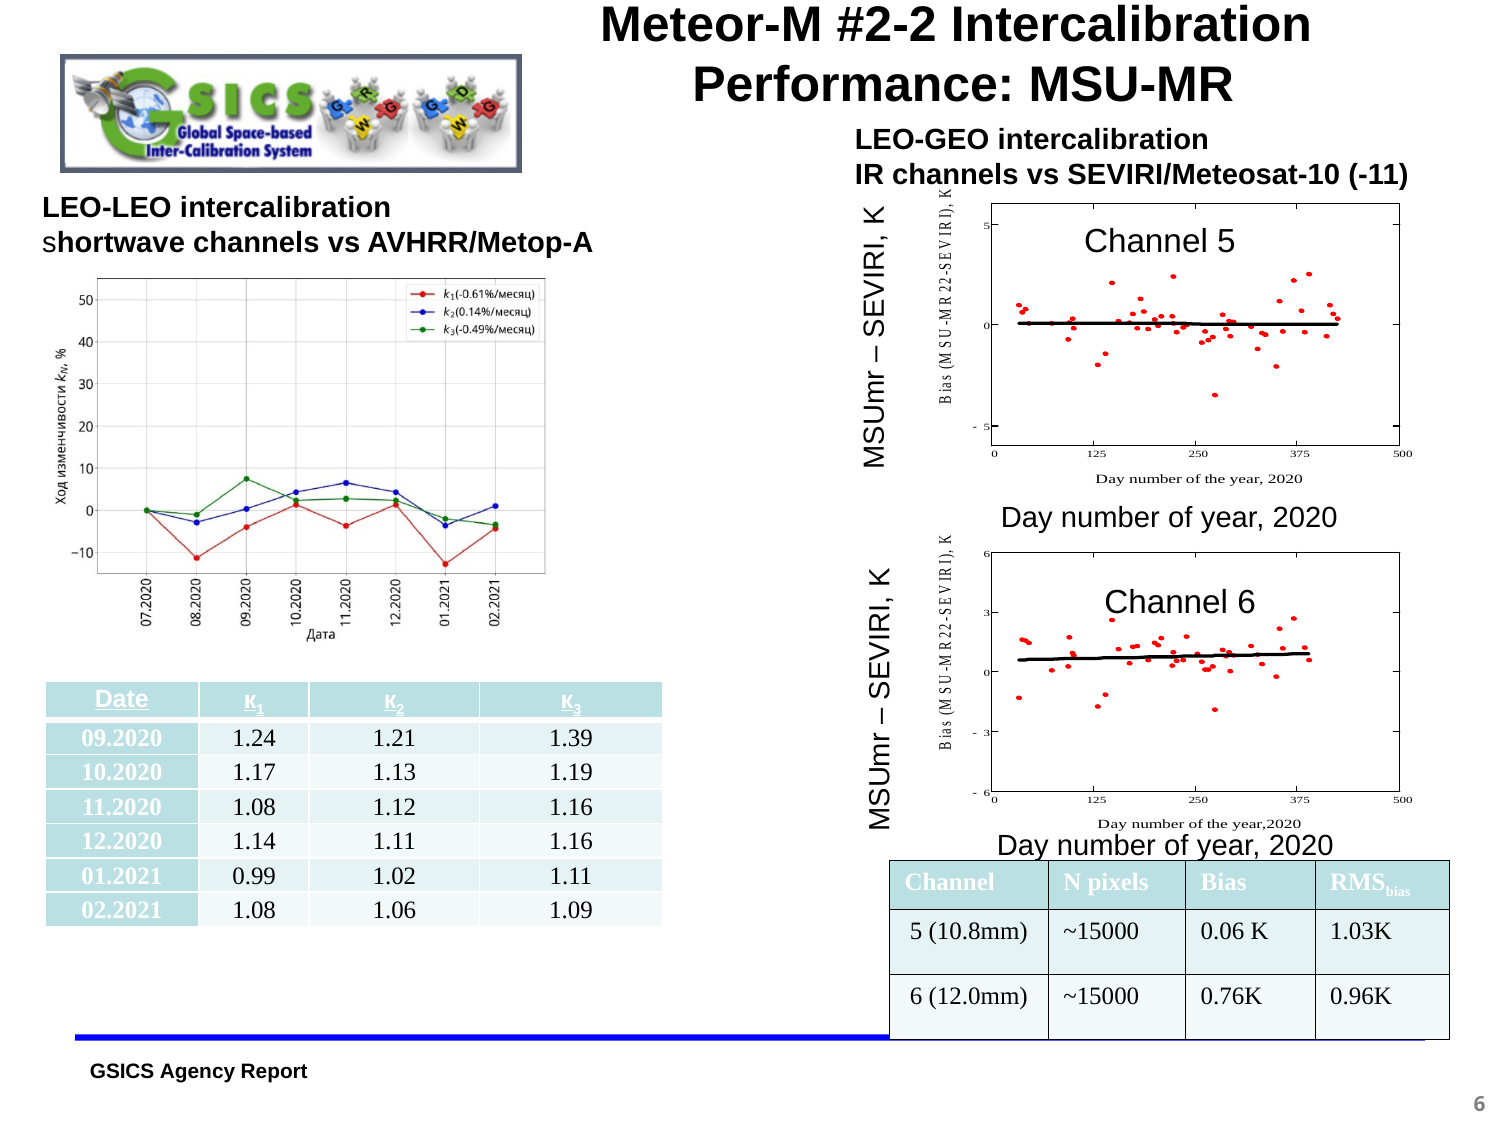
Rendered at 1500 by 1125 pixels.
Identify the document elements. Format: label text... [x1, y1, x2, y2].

table_cell 1.17 [200, 755, 308, 788]
table_cell 1.39 [480, 723, 662, 754]
table_cell 02.2021 [46, 893, 198, 926]
table_cell 0.96K [1316, 975, 1449, 1039]
text_box MSUmr – SEVIRI, K [847, 191, 897, 485]
text_box LEO-GEO intercalibration IR channels vs SEVIRI/Meteosat-10 (-11) [839, 112, 1424, 198]
table_header Bias [1186, 869, 1315, 909]
table_cell 1.02 [310, 859, 479, 891]
table_cell 1.09 [480, 893, 662, 926]
table_cell 1.08 [200, 893, 308, 926]
table_cell 1.16 [480, 790, 662, 823]
text_box Day number of year, 2020 [986, 498, 1354, 539]
table_cell 0.99 [200, 859, 308, 891]
table_cell 1.06 [310, 893, 479, 926]
table_cell 5 (10.8mm) [890, 910, 1048, 974]
table_cell 12.2020 [46, 824, 198, 857]
picture [60, 54, 522, 173]
table_cell 0.06 K [1186, 910, 1315, 974]
table_cell 1.11 [480, 859, 662, 891]
table_header Channel [890, 861, 1048, 909]
text_box MSUmr – SEVIRI, K [852, 553, 903, 847]
text_box Meteor-M #2-2 Intercalibration Performance: MSU-MR [311, 6, 1500, 97]
table_cell 1.13 [310, 755, 479, 788]
table_cell 10.2020 [46, 755, 198, 788]
table_cell 1.24 [200, 723, 308, 754]
table_header к2 [310, 682, 479, 717]
table_cell 1.03K [1316, 910, 1449, 974]
text_box Day number of year, 2020 [982, 841, 1349, 869]
table_cell ~15000 [1049, 975, 1185, 1039]
text_box LEO-LEO intercalibration shortwave channels vs AVHRR/Metop-A [27, 180, 628, 266]
table_cell ~15000 [1049, 910, 1185, 974]
table_cell 1.08 [200, 790, 308, 823]
table_cell 1.11 [310, 824, 479, 857]
table_cell 0.76K [1186, 975, 1315, 1039]
table_cell 09.2020 [46, 723, 198, 754]
table_header N pixels [1049, 869, 1185, 909]
table_header Date [46, 682, 198, 717]
picture [928, 541, 1420, 834]
table_cell 1.14 [200, 824, 308, 857]
table_cell 1.12 [310, 790, 479, 823]
table_header к3 [480, 682, 662, 717]
picture [44, 267, 572, 645]
table_cell 1.16 [480, 824, 662, 857]
table_cell 1.21 [310, 723, 479, 754]
table_header к1 [200, 682, 308, 717]
table_header RMSbias [1316, 861, 1449, 909]
table_cell 1.19 [480, 755, 662, 788]
table_cell 11.2020 [46, 790, 198, 823]
table_cell 6 (12.0mm) [890, 975, 1048, 1039]
table_cell 01.2021 [46, 859, 198, 891]
picture [928, 192, 1420, 489]
